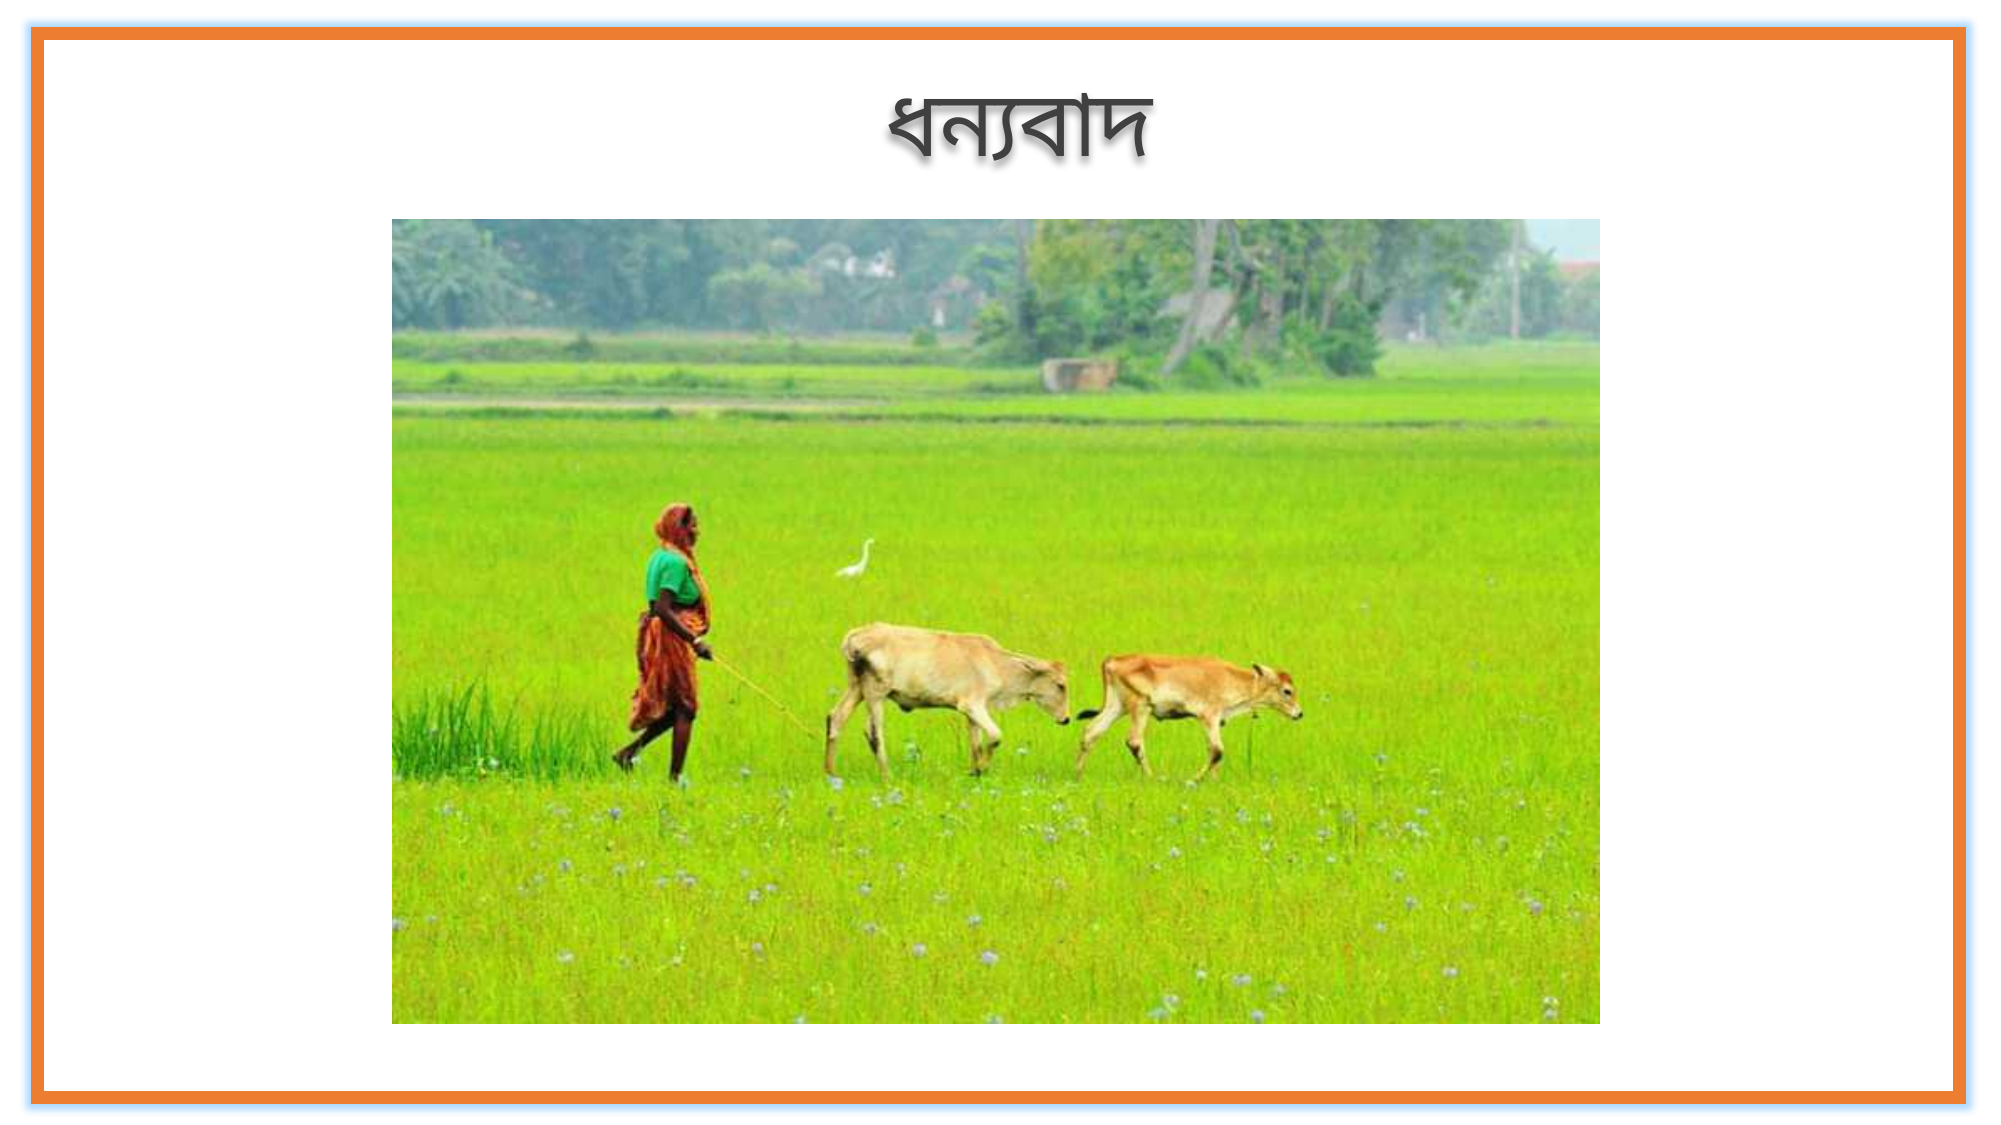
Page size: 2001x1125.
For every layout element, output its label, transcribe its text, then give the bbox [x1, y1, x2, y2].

text_box ধন্যবাদ [789, 57, 1249, 183]
text_box [36, 33, 1961, 1098]
picture [392, 219, 1600, 1024]
